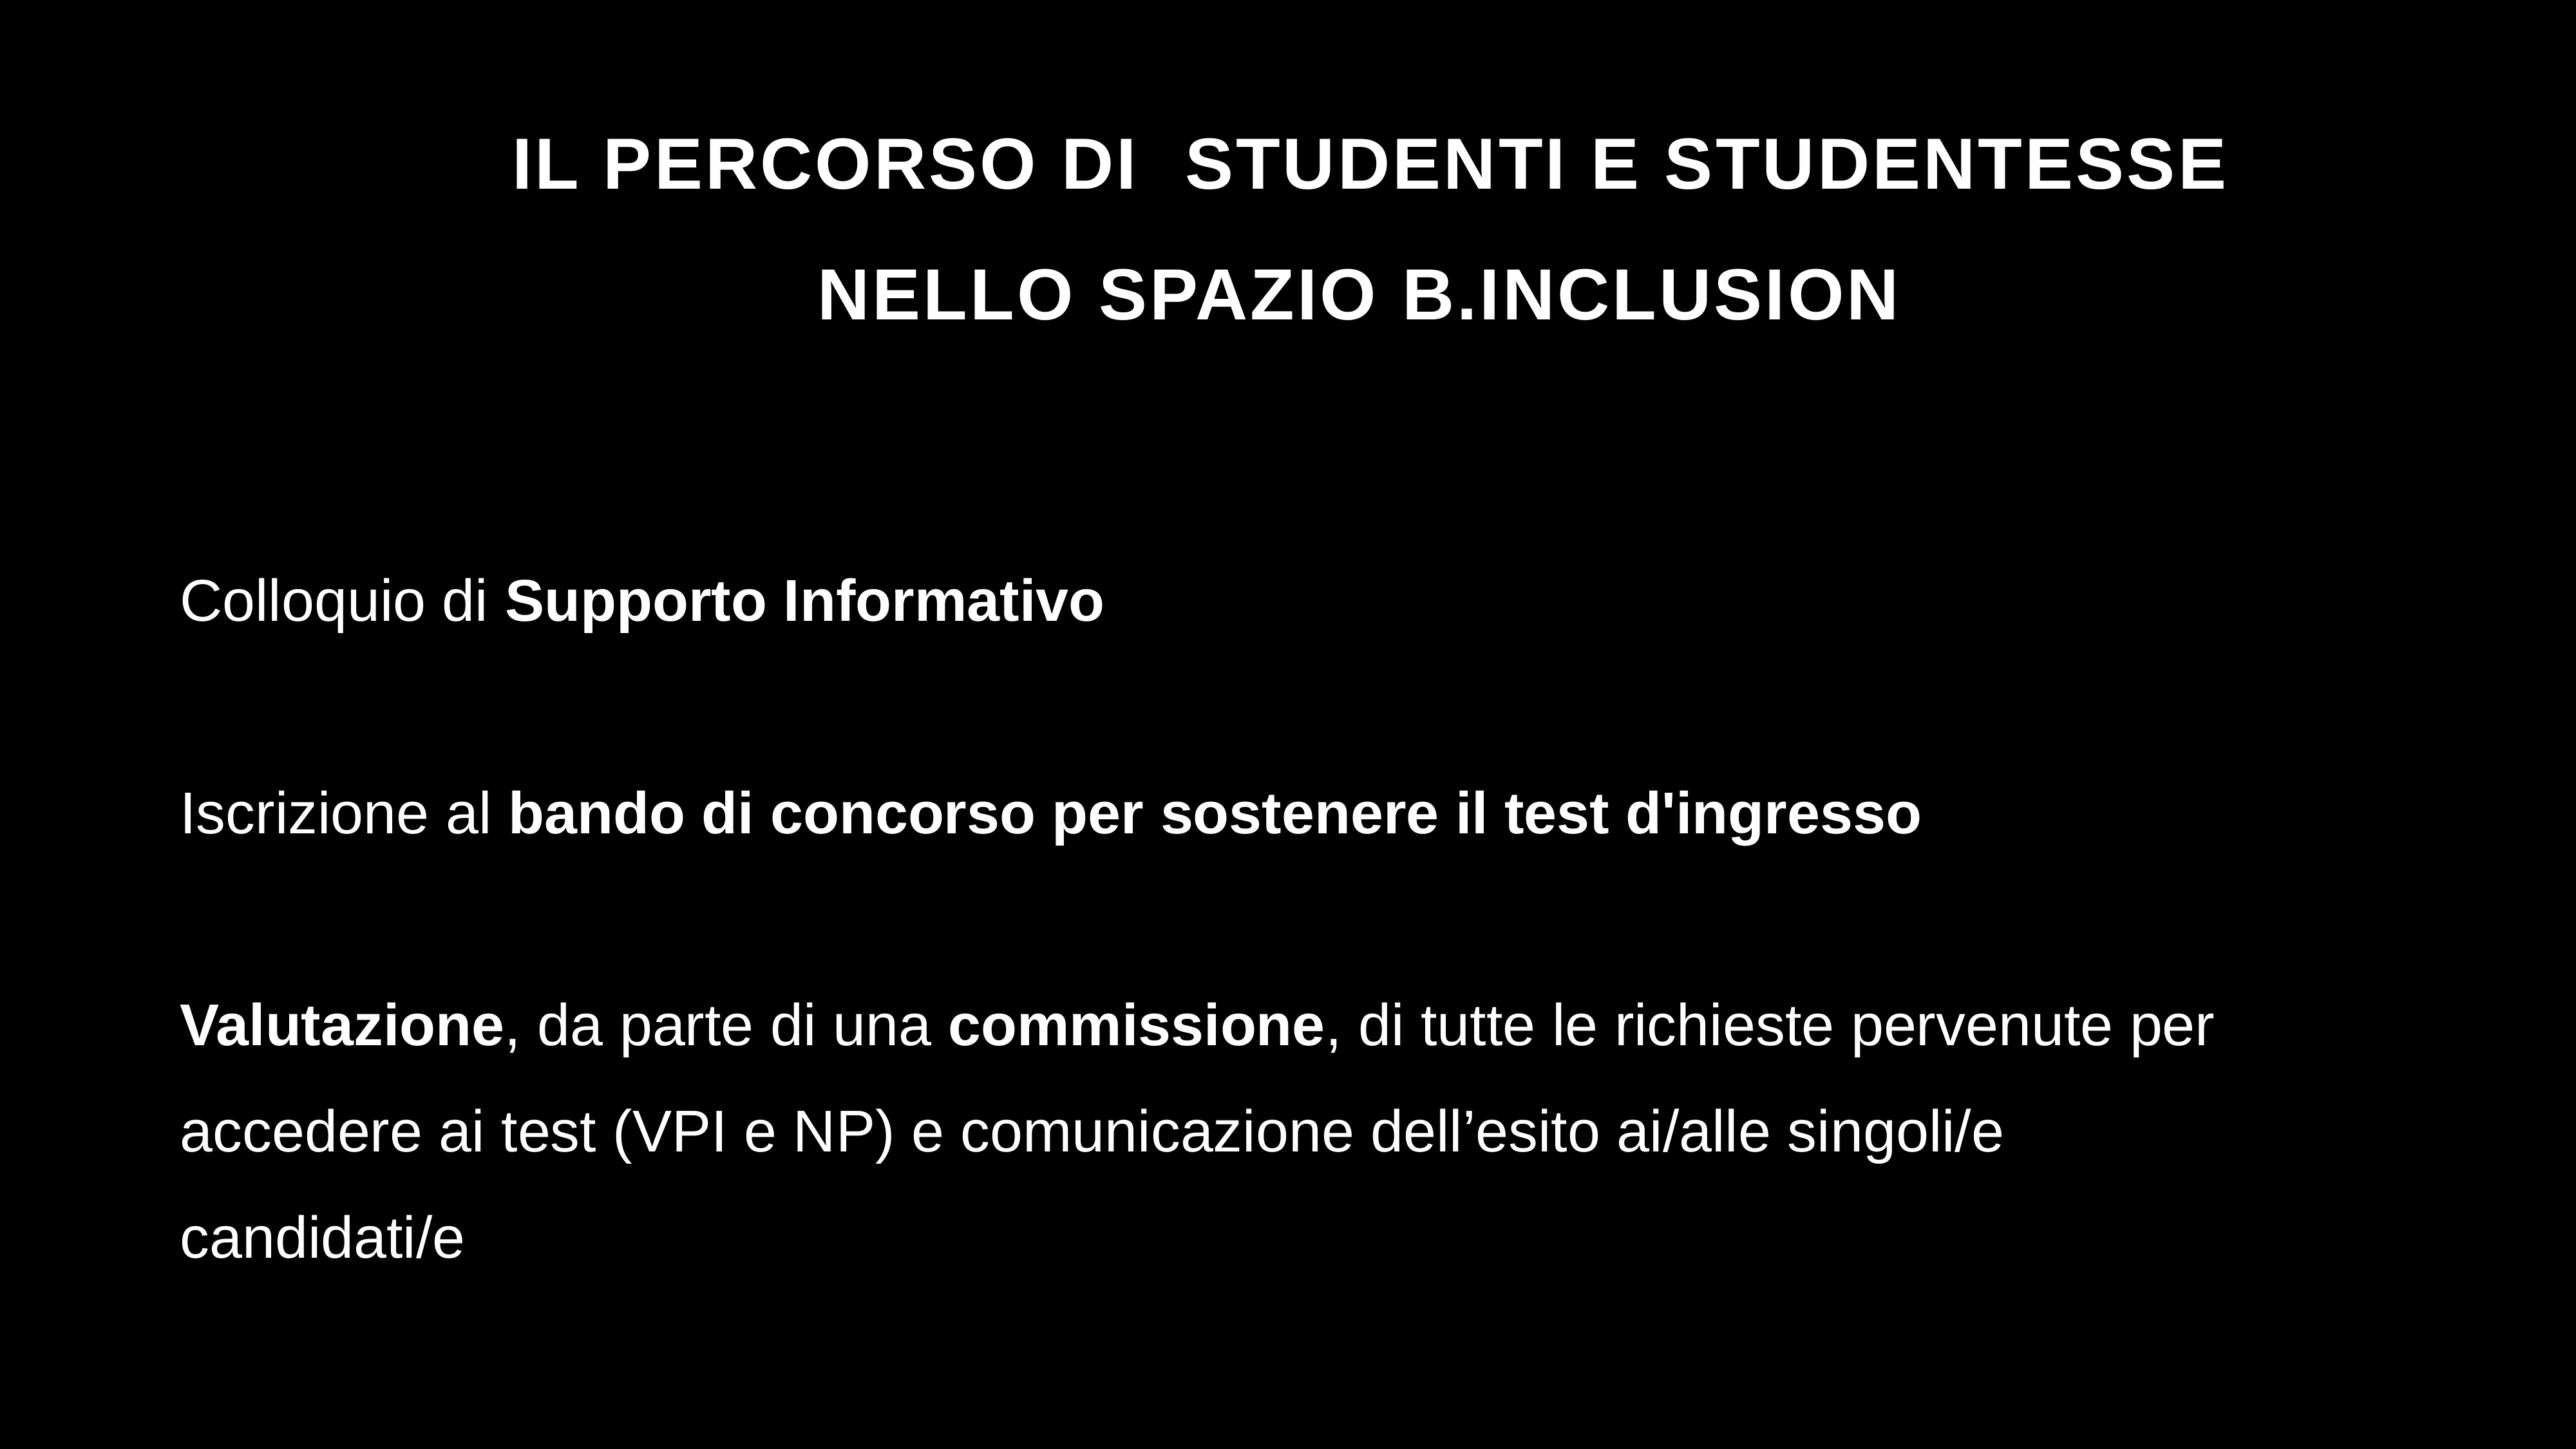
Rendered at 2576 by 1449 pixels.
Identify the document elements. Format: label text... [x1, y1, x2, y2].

text_box IL PERCORSO DI STUDENTI E STUDENTESSE NELLO SPAZIO B.INCLUSION [450, 68, 2291, 216]
text_box Colloquio di Supporto Informativo Iscrizione al bando di concorso per sostenere il test d'ingresso Valutazione, da parte di una commissione, di tutte le richieste pervenute per accedere ai test (VPI e NP) e comunicazione dell’esito ai/alle singoli/e candidati/e [170, 522, 2311, 1275]
